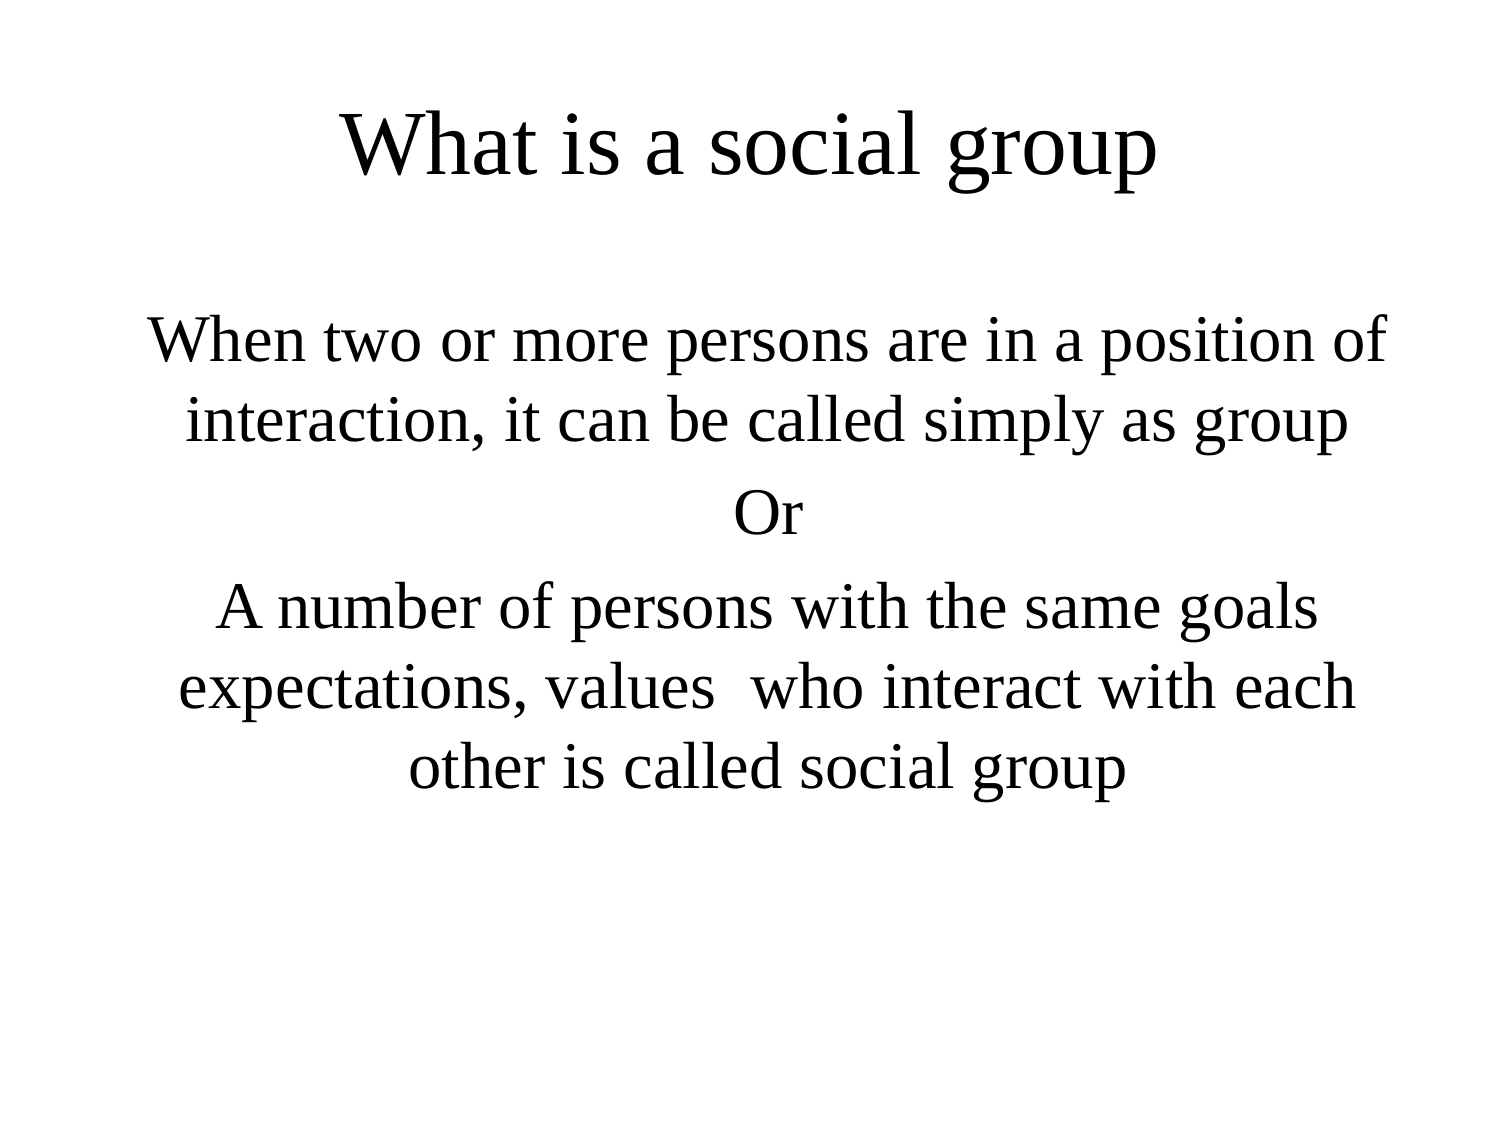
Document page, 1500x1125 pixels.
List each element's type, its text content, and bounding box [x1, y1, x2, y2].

subtitle When two or more persons are in a position of interaction, it can be called simply as group Or A number of persons with the same goals expectations, values who interact with each other is called social group [112, 287, 1425, 1075]
title What is a social group [112, 37, 1388, 238]
